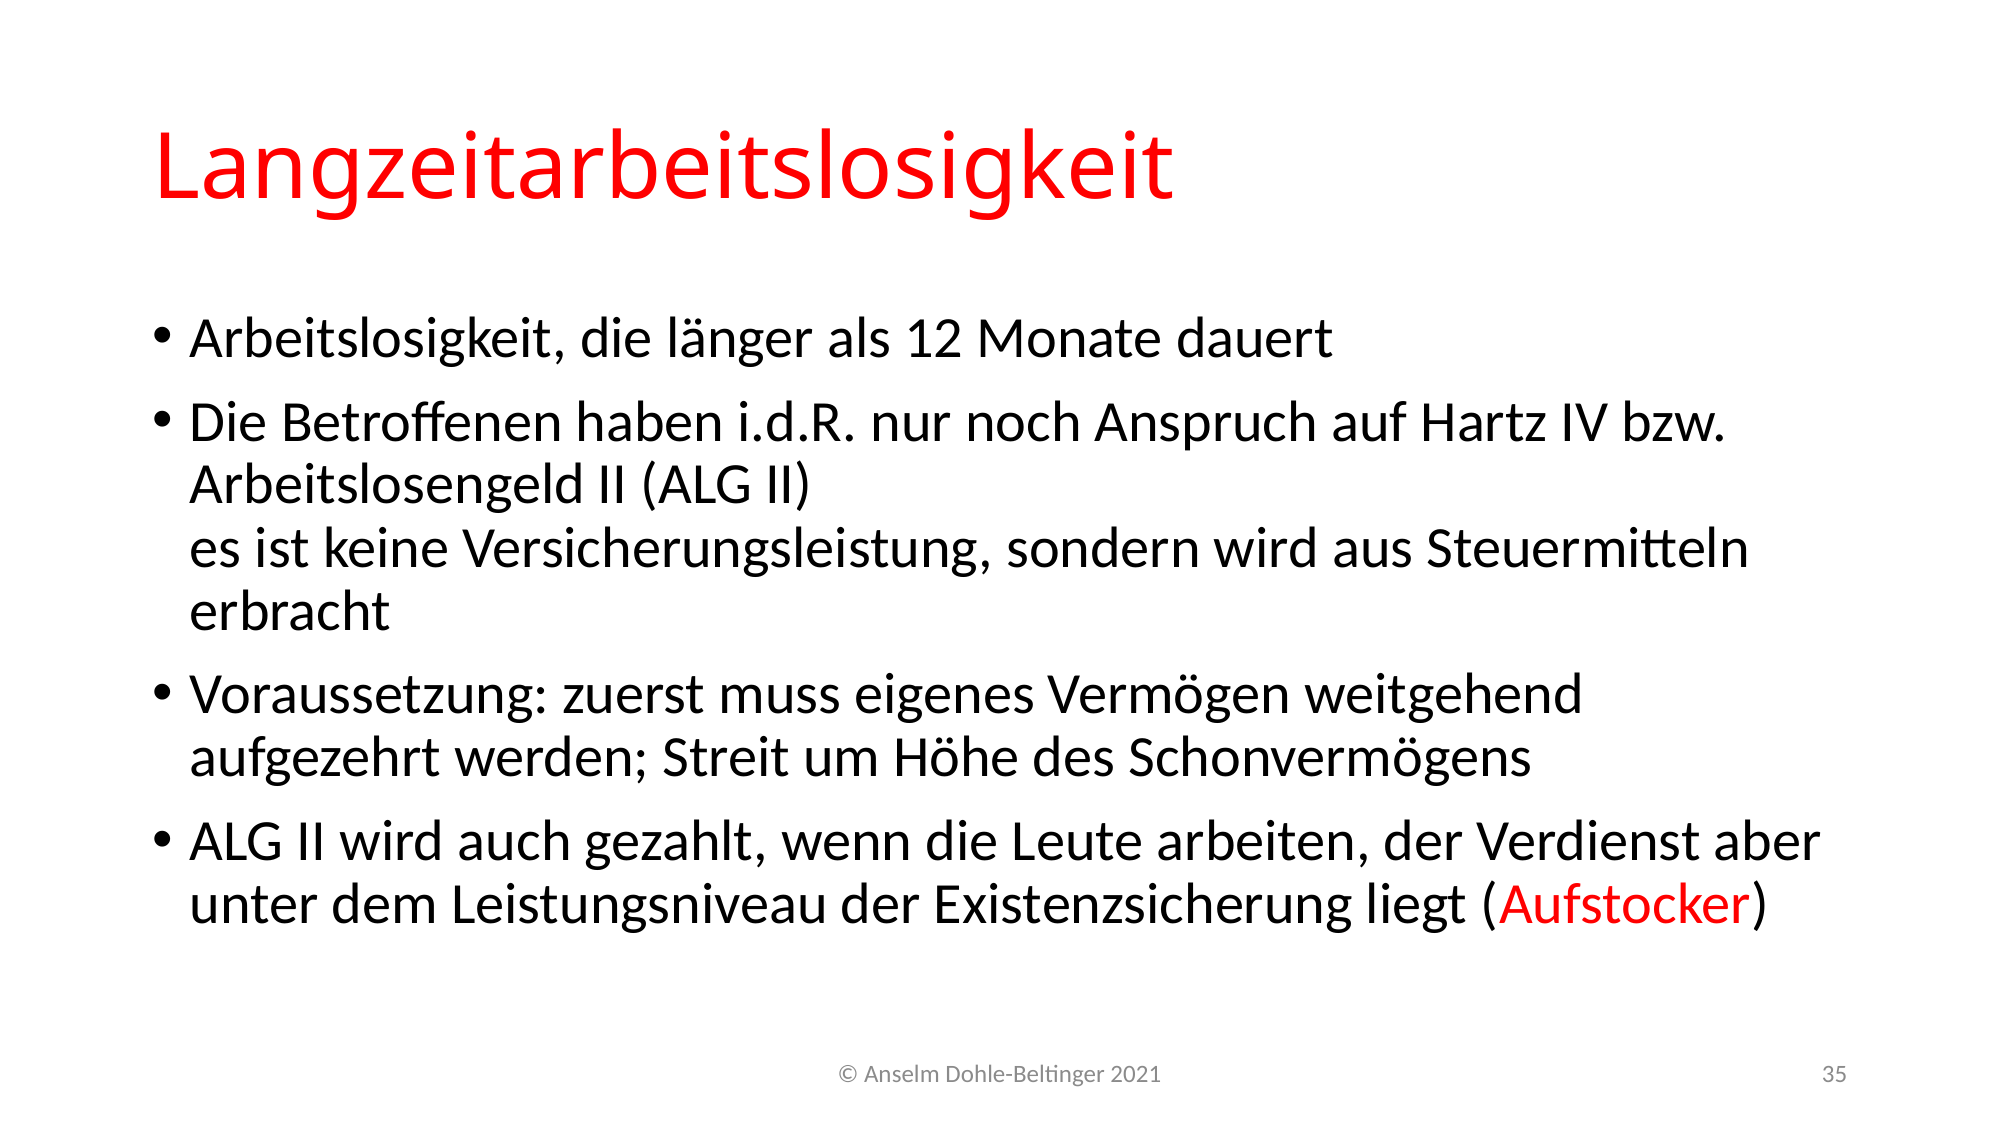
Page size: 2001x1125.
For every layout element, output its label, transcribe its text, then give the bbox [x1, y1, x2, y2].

list Arbeitslosigkeit, die länger als 12 Monate dauert Die Betroffenen haben i.d.R. nur noch Anspruch auf Hartz IV bzw. Arbeitslosengeld II (ALG II) es ist keine Versicherungsleistung, sondern wird aus Steuermitteln erbracht Voraussetzung: zuerst muss eigenes Vermögen weitgehend aufgezehrt werden; Streit um Höhe des Schonvermögens ALG II wird auch gezahlt, wenn die Leute arbeiten, der Verdienst aber unter dem Leistungsniveau der Existenzsicherung liegt (Aufstocker) [137, 299, 1863, 1014]
slide_number 35 [1412, 1042, 1863, 1103]
title Langzeitarbeitslosigkeit [137, 59, 1863, 278]
footer © Anselm Dohle-Beltinger 2021 [662, 1042, 1338, 1103]
